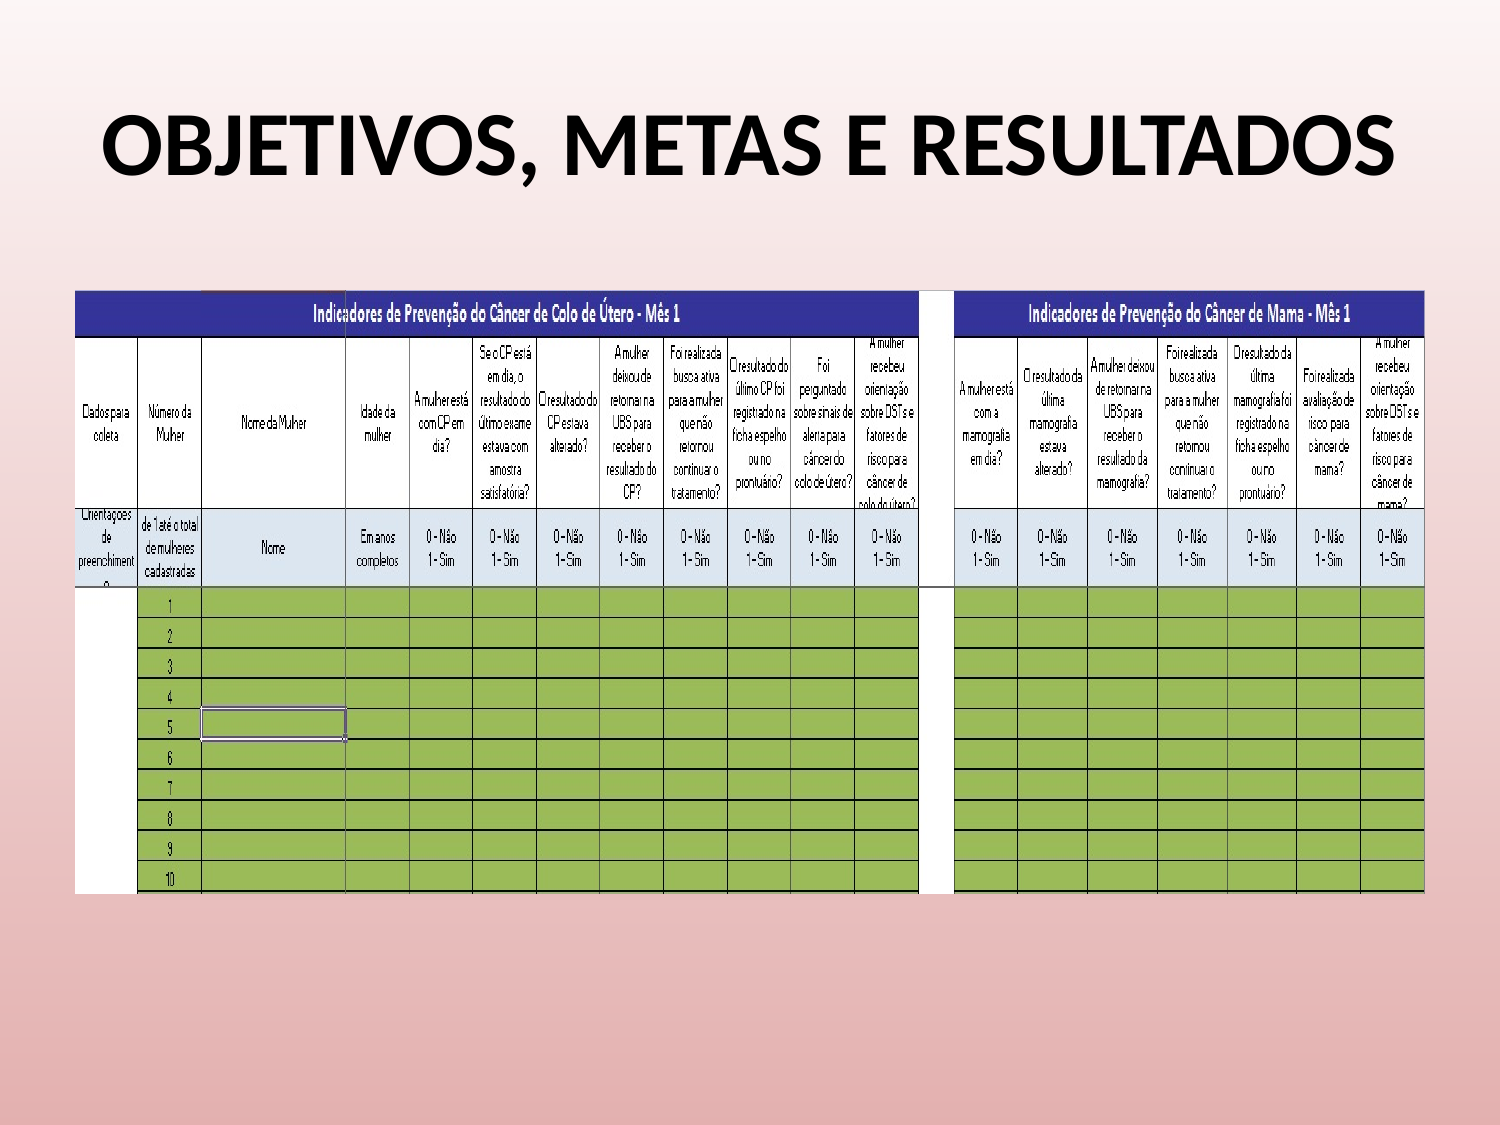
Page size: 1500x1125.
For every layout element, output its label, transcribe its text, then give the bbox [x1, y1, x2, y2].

title OBJETIVOS, METAS E RESULTADOS [75, 45, 1425, 233]
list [74, 290, 1426, 894]
